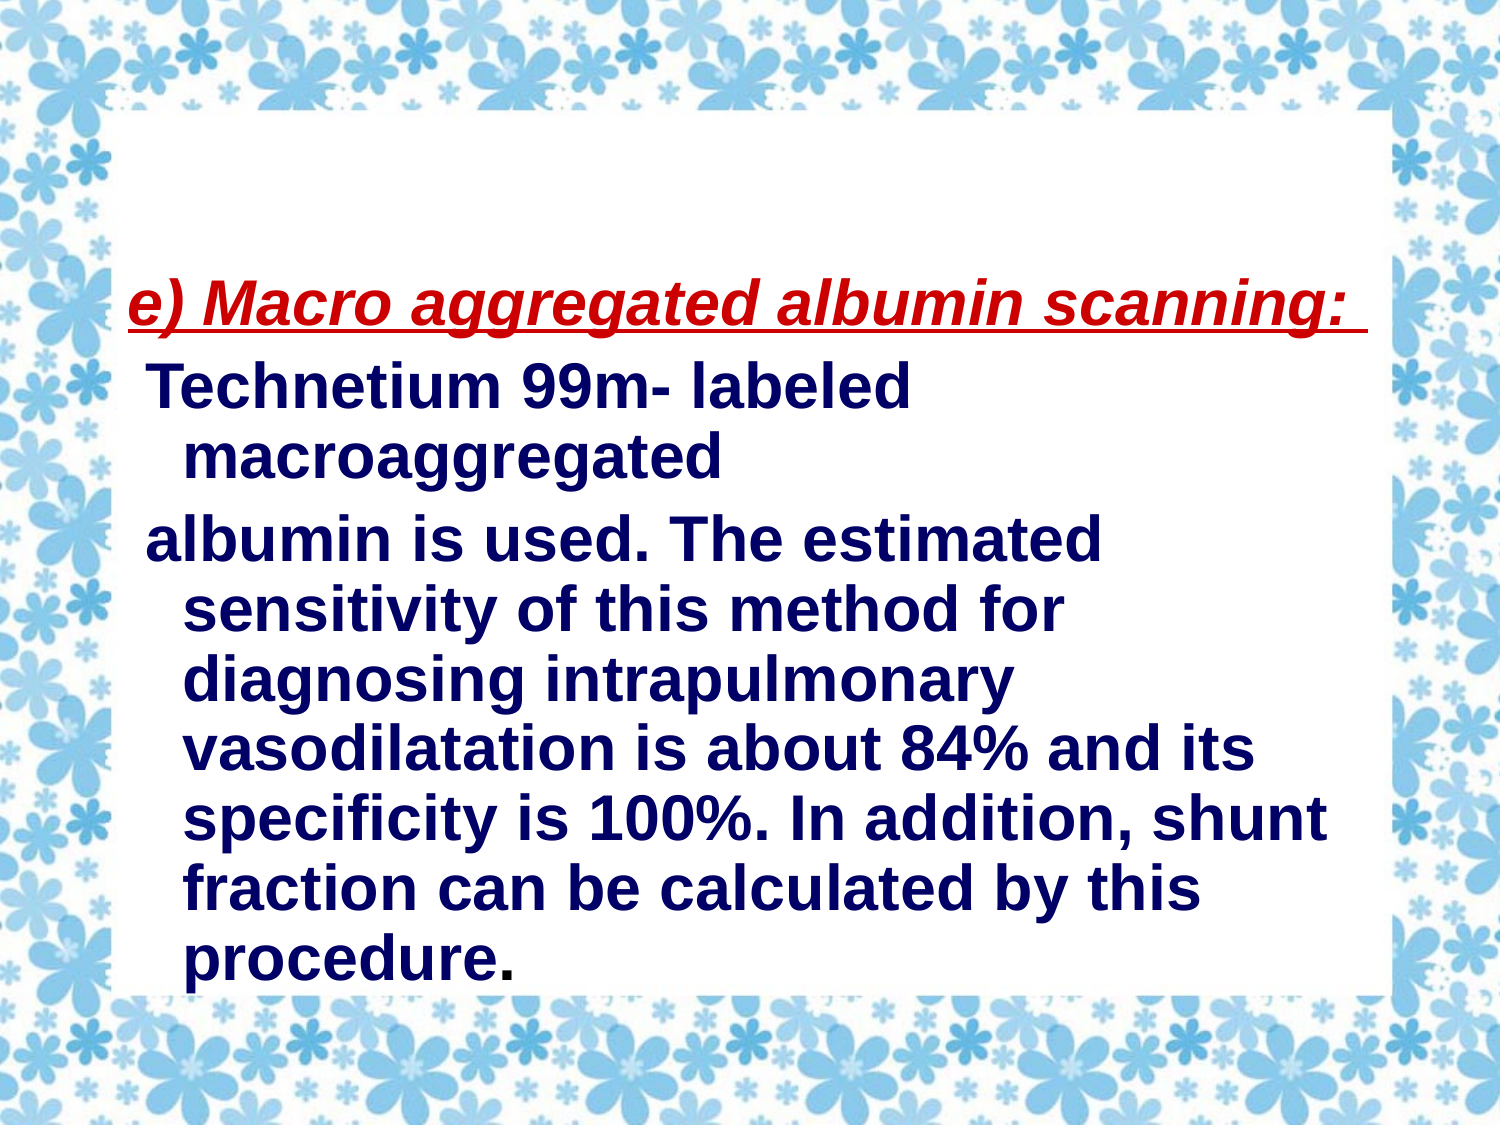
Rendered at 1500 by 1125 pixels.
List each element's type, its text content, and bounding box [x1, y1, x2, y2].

picture [0, 0, 1500, 1125]
list e) Macro aggregated albumin scanning: Technetium 99m- labeled macroaggregated albumin is used. The estimated sensitivity of this method for diagnosing intrapulmonary vasodilatation is about 84% and its specificity is 100%. In addition, shunt fraction can be calculated by this procedure. [112, 262, 1425, 1005]
